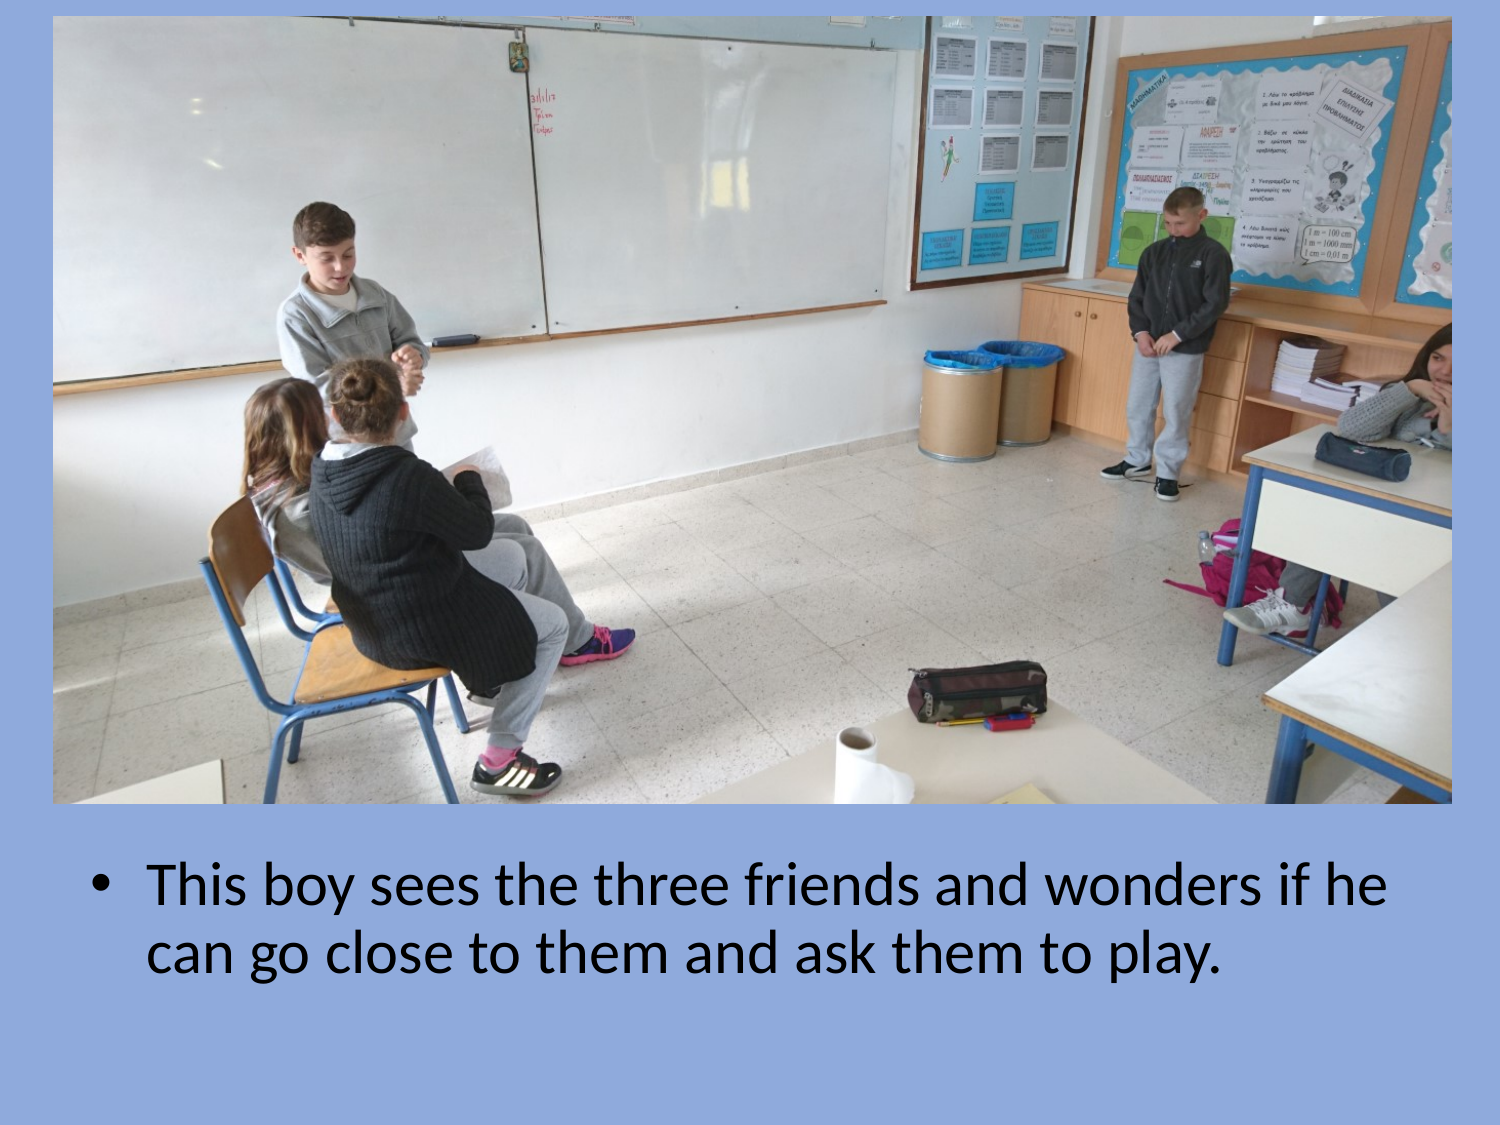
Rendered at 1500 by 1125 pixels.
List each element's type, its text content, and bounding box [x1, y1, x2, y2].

picture [52, 16, 1452, 804]
list This boy sees the three friends and wonders if he can go close to them and ask them to play. [75, 804, 1425, 1024]
